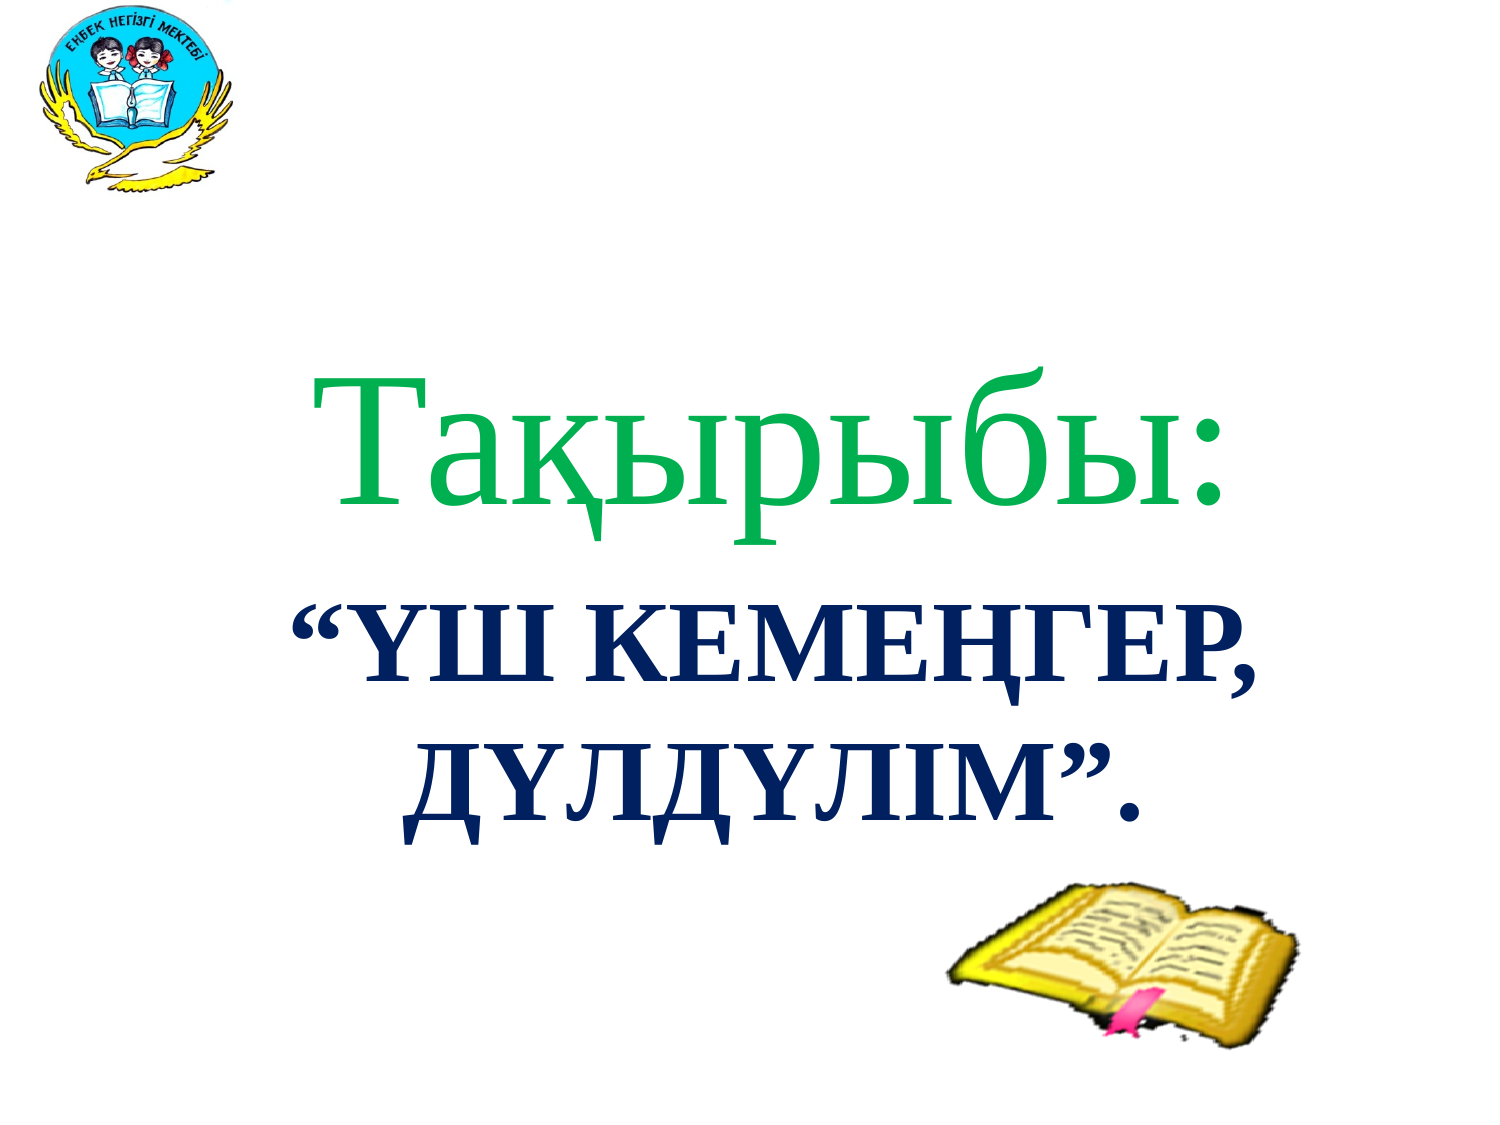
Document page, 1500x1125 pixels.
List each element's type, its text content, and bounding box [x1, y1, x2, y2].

picture [29, 0, 243, 197]
subtitle Тақырыбы: “ҮШ КЕМЕҢГЕР, ДҮЛДҮЛІМ”. [152, 304, 1395, 856]
picture [897, 761, 1454, 1082]
